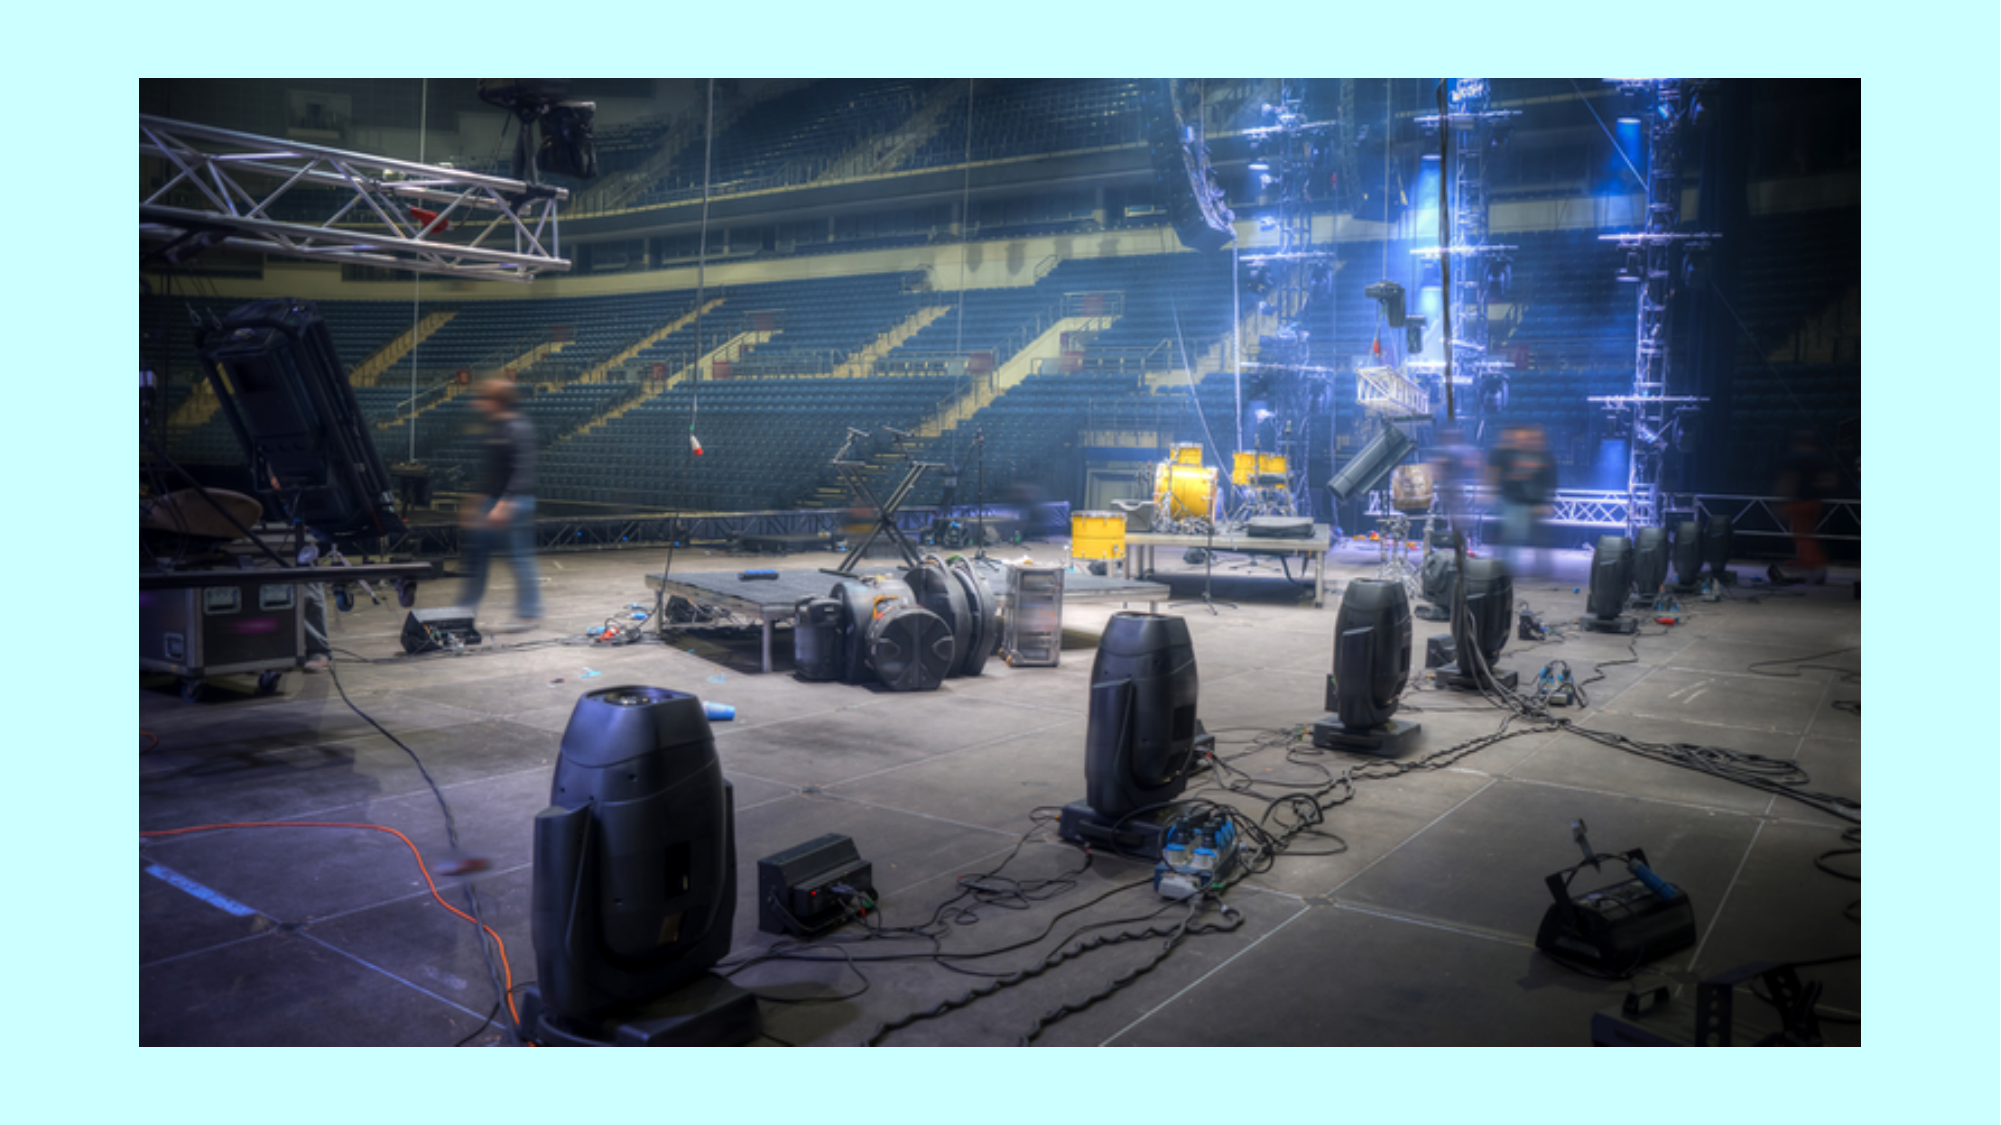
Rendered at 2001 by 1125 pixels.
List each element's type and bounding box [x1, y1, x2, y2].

picture [139, 78, 1861, 1047]
